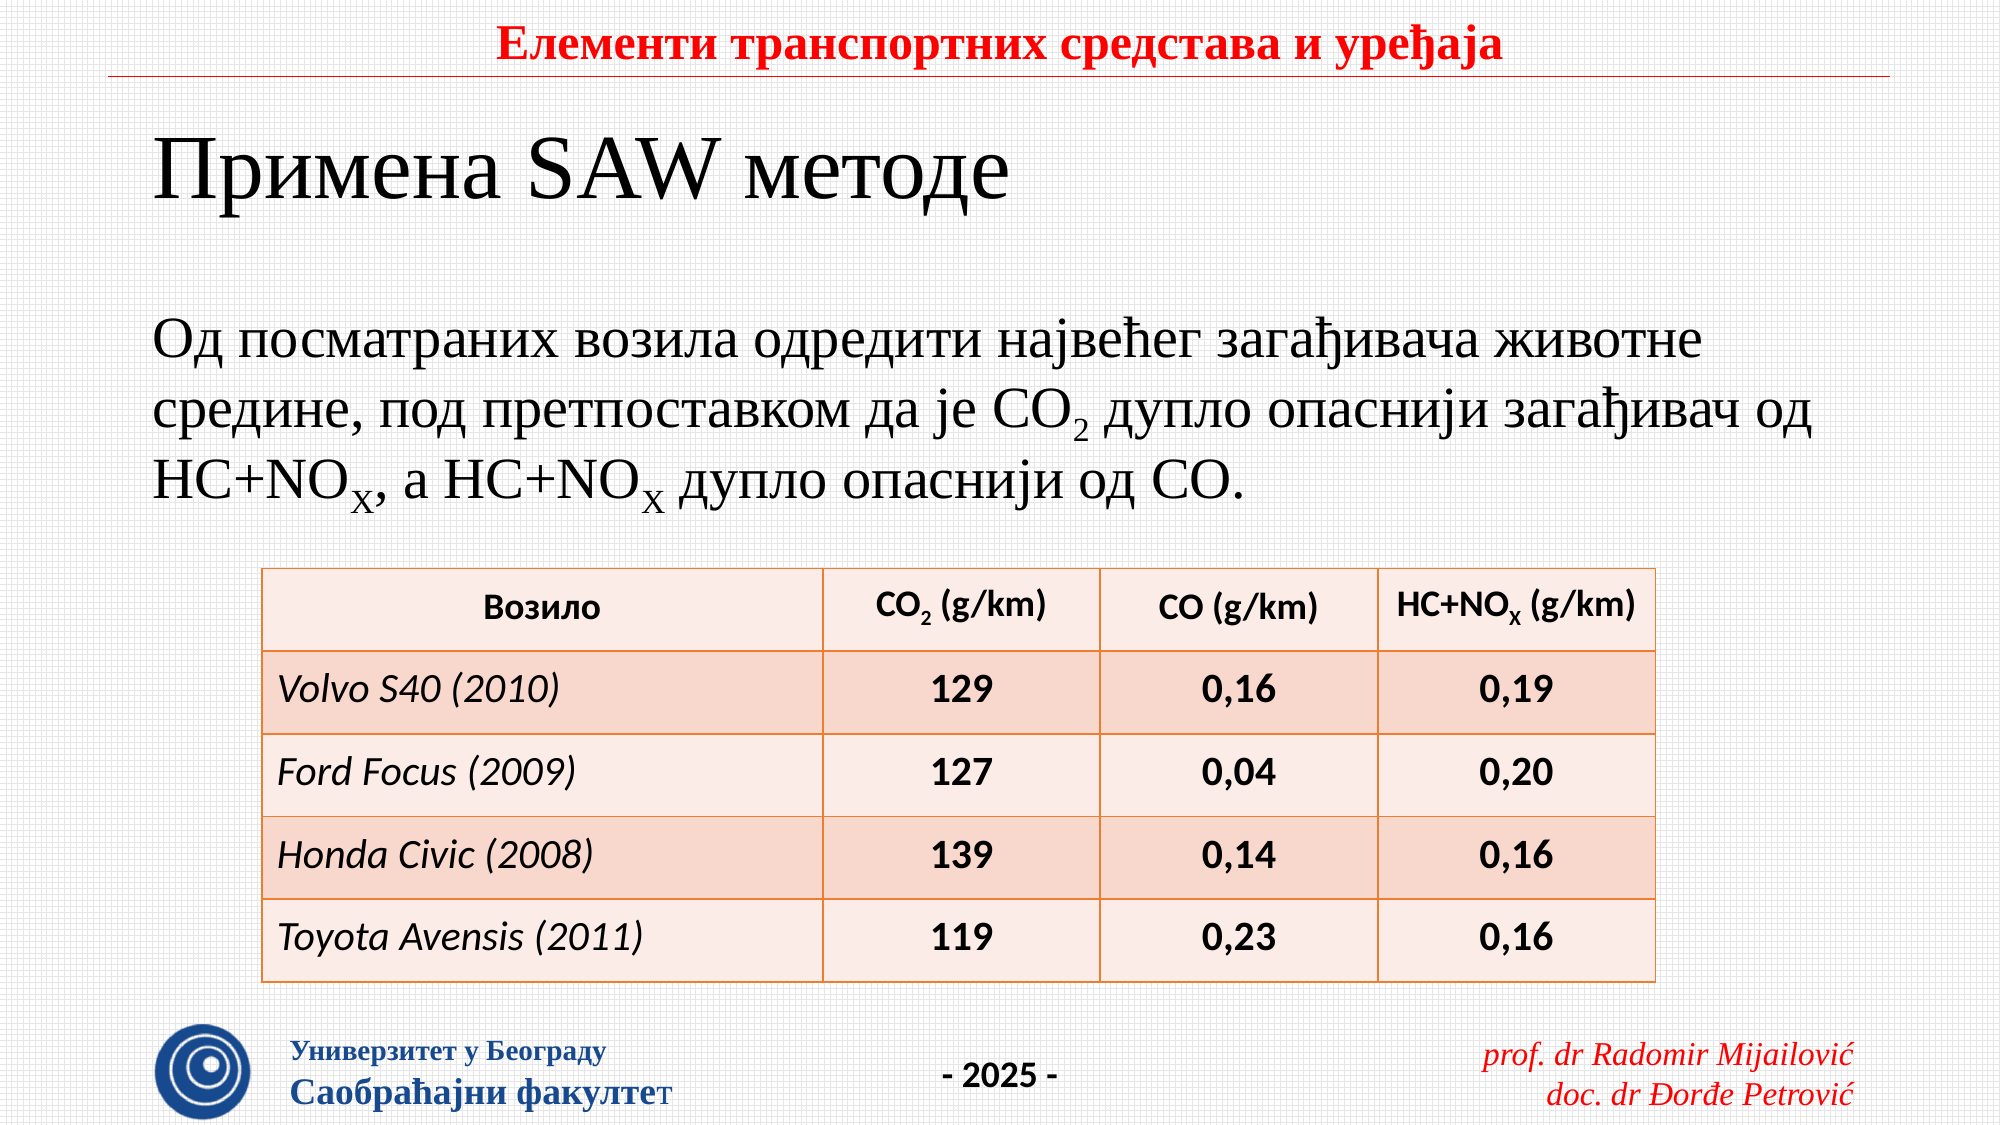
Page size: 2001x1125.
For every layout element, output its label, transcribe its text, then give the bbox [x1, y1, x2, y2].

table_cell Ford Focus (2009) [263, 735, 822, 816]
title Примена SAW методе [137, 59, 1863, 278]
table_cell 0,14 [1101, 817, 1377, 898]
table_cell 0,20 [1379, 735, 1655, 816]
picture [137, 1024, 273, 1121]
table_cell 0,16 [1379, 900, 1655, 981]
table_header HC+NOX (g/km) [1379, 569, 1655, 650]
table_header Возило [263, 569, 822, 650]
table_header CO2 (g/km) [824, 569, 1099, 650]
table_cell 0,04 [1101, 735, 1377, 816]
table_cell Volvo S40 (2010) [263, 652, 822, 733]
table_header CO (g/km) [1101, 569, 1377, 650]
table_cell 129 [824, 652, 1099, 733]
table_cell 0,23 [1101, 900, 1377, 981]
table_cell 119 [824, 900, 1099, 981]
table_cell 0,19 [1379, 652, 1655, 733]
table_cell 127 [824, 735, 1099, 816]
table_cell 0,16 [1379, 817, 1655, 898]
table_cell Toyota Avensis (2011) [263, 900, 822, 981]
list Oд посматраних возила одредити највећег загађивача животне средине, под претпоставком да је CO2 дупло опаснији загађивач од HC+NOX, a HC+NOX дупло опаснији од CO. [137, 299, 1863, 1014]
table_cell 0,16 [1101, 652, 1377, 733]
table_cell Honda Civic (2008) [263, 817, 822, 898]
table_cell 139 [824, 817, 1099, 898]
